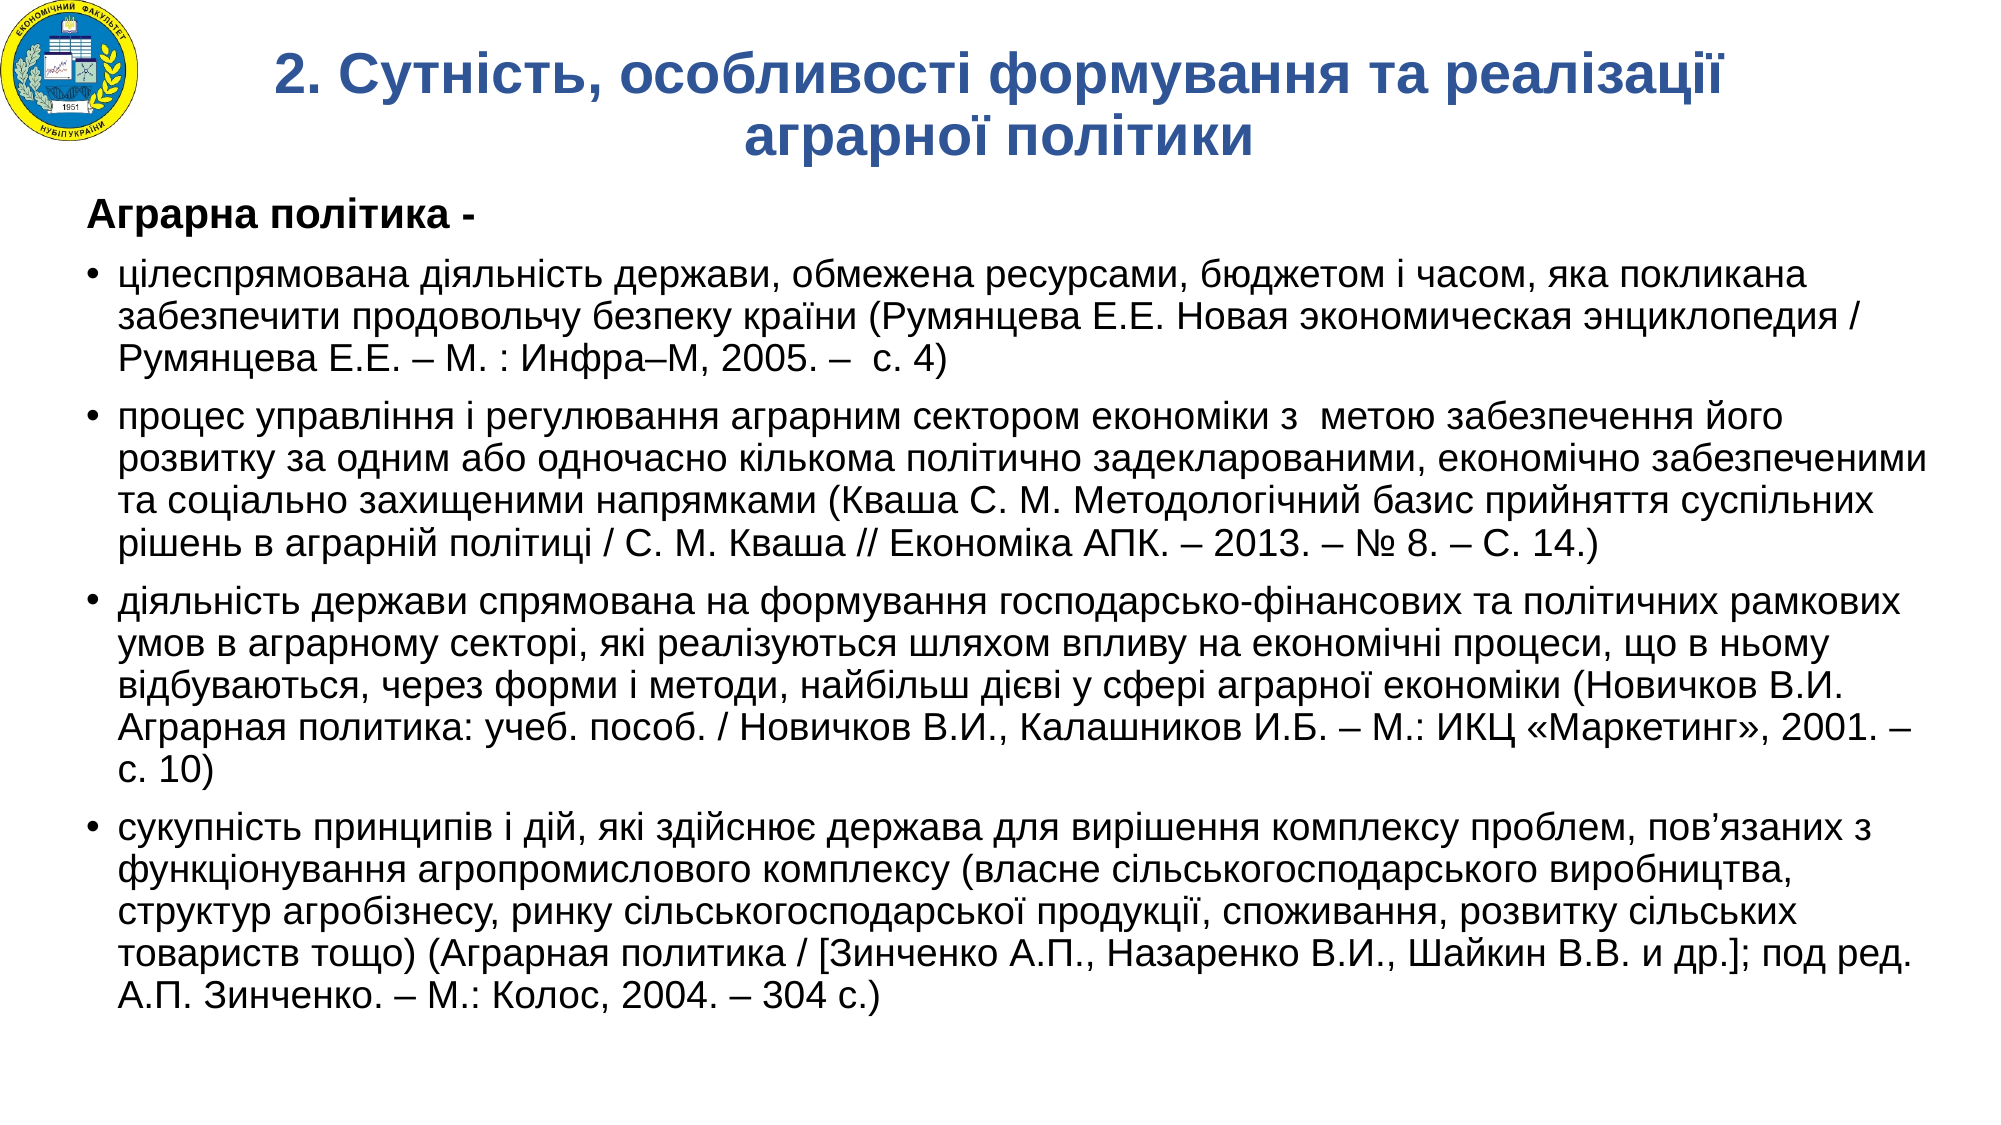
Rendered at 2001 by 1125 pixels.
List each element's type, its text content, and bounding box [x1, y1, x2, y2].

title 2. Сутність, особливості формування та реалізації аграрної політики [137, 35, 1863, 184]
list Аграрна політика - цілеспрямована діяльність держави, обмежена ресурсами, бюджетом і часом, яка покликана забезпечити продовольчу безпеку країни (Румянцева Е.Е. Новая экономическая энциклопедия / Румянцева Е.Е. – М. : Инфра–М, 2005. – с. 4) процес управління і регулювання аграрним сектором економіки з метою забезпечення його розвитку за одним або одночасно кількома політично задекларованими, економічно забезпеченими та соціально захищеними напрямками (Кваша С. М. Методологічний базис прийняття суспільних рішень в аграрній політиці / С. М. Кваша // Економіка АПК. – 2013. – № 8. – С. 14.) діяльність держави спрямована на формування господарсько-фінансових та політичних рамкових умов в аграрному секторі, які реалізуються шляхом впливу на економічні процеси, що в ньому відбуваються, через форми і методи, найбільш дієві у сфері аграрної економіки (Новичков В.И. Аграрная политика: учеб. пособ. / Новичков В.И., Калашников И.Б. – М.: ИКЦ «Маркетинг», 2001. – с. 10) сукупність принципів і дій, які здійснює держава для вирішення комплексу проблем, пов’язаних з функціонування агропромислового комплексу (власне сільськогосподарського виробництва, структур агробізнесу, ринку сільськогосподарської продукції, споживання, розвитку сільських товариств тощо) (Аграрная политика / [Зинченко А.П., Назаренко В.И., Шайкин В.В. и др.]; под ред. А.П. Зинченко. – М.: Колос, 2004. – 304 с.) [70, 184, 1944, 1062]
picture [0, 0, 138, 141]
